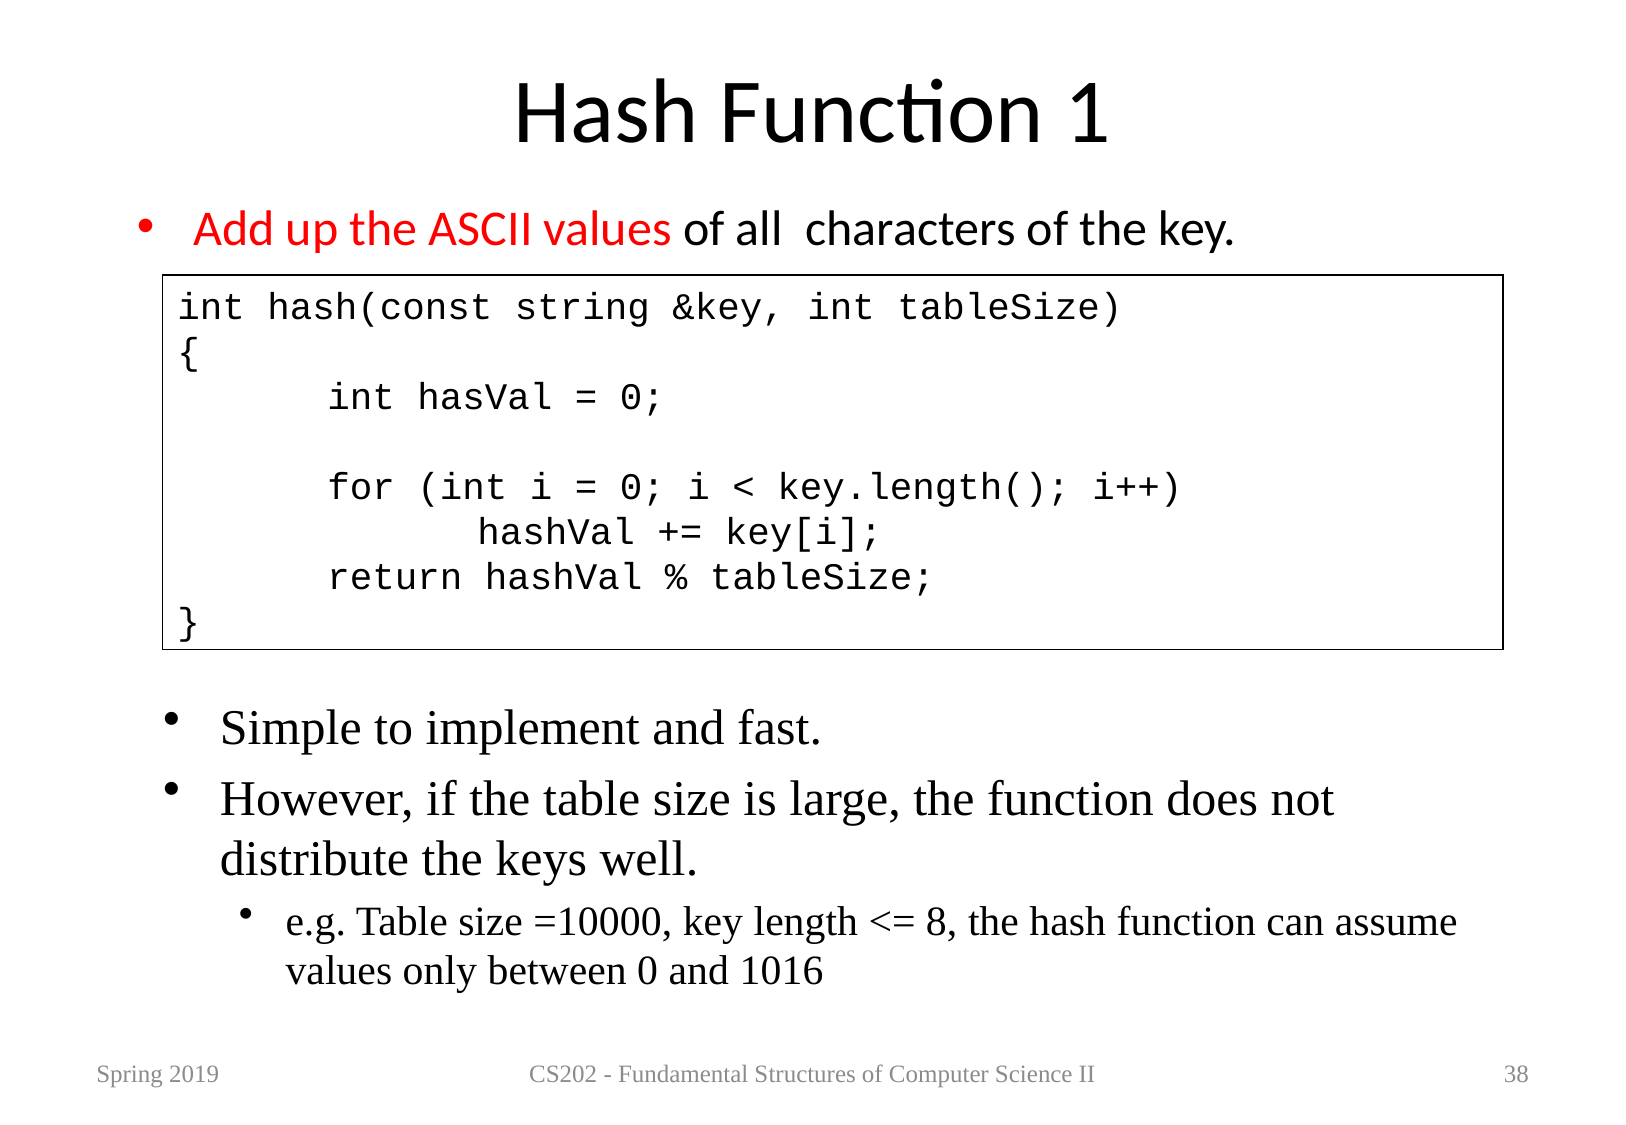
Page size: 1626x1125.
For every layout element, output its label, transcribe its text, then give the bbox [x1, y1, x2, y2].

title Hash Function 1 [81, 37, 1544, 175]
slide_number 38 [1164, 1042, 1544, 1103]
footer CS202 - Fundamental Structures of Computer Science II [512, 1042, 1113, 1103]
slide_number Spring 2019 [81, 1042, 461, 1103]
text_box Simple to implement and fast. However, if the table size is large, the function does not distribute the keys well. e.g. Table size =10000, key length <= 8, the hash function can assume values only between 0 and 1016 [148, 687, 1531, 1025]
list Add up the ASCII values of all characters of the key. [121, 187, 1504, 275]
text_box int hash(const string &key, int tableSize) { int hasVal = 0; for (int i = 0; i < key.length(); i++) hashVal += key[i]; return hashVal % tableSize; } [162, 274, 1504, 650]
